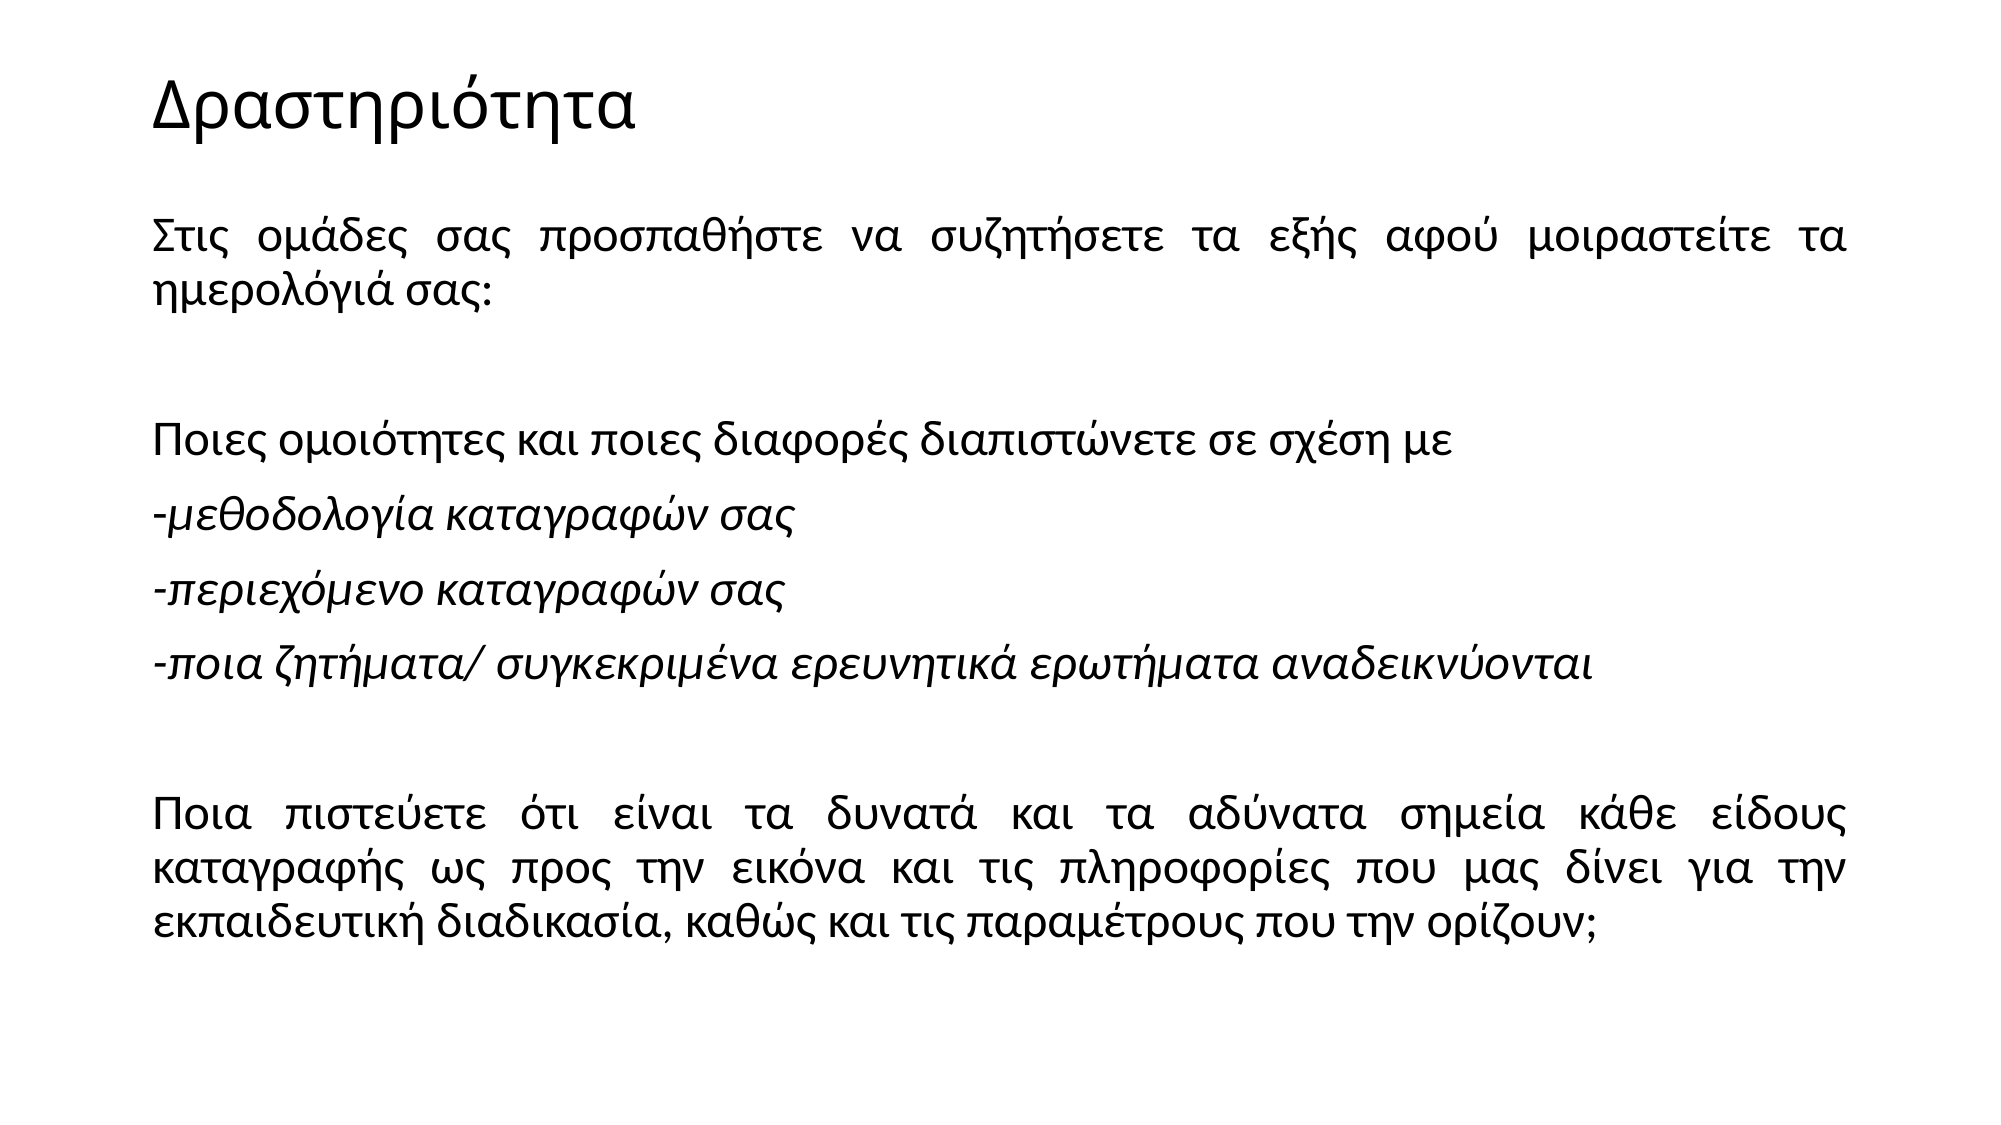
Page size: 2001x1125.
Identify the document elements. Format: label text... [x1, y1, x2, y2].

title Δραστηριότητα [137, 59, 1863, 155]
list Στις ομάδες σας προσπαθήστε να συζητήσετε τα εξής αφού μοιραστείτε τα ημερολόγιά σας: Ποιες ομοιότητες και ποιες διαφορές διαπιστώνετε σε σχέση με -μεθοδολογία καταγραφών σας -περιεχόμενο καταγραφών σας -ποια ζητήματα/ συγκεκριμένα ερευνητικά ερωτήματα αναδεικνύονται Ποια πιστεύετε ότι είναι τα δυνατά και τα αδύνατα σημεία κάθε είδους καταγραφής ως προς την εικόνα και τις πληροφορίες που μας δίνει για την εκπαιδευτική διαδικασία, καθώς και τις παραμέτρους που την ορίζουν; [137, 201, 1863, 1014]
